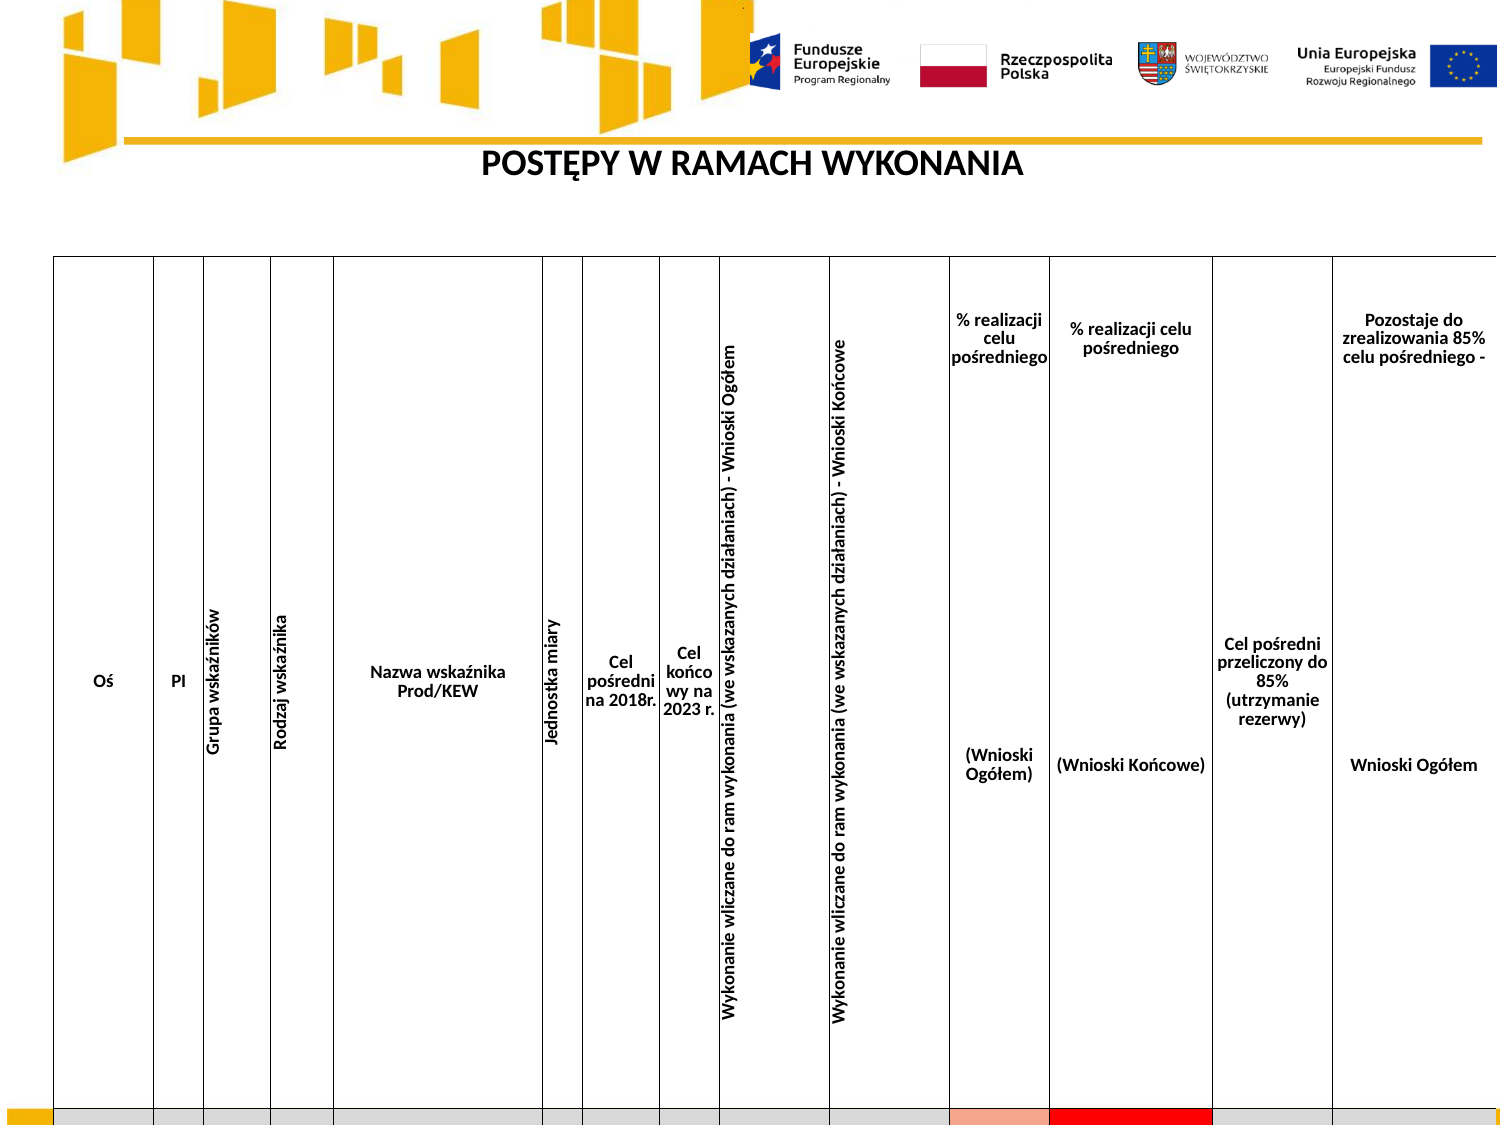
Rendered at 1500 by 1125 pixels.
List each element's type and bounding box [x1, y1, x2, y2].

picture [7, 0, 1500, 1125]
text_box [749, 33, 1497, 93]
